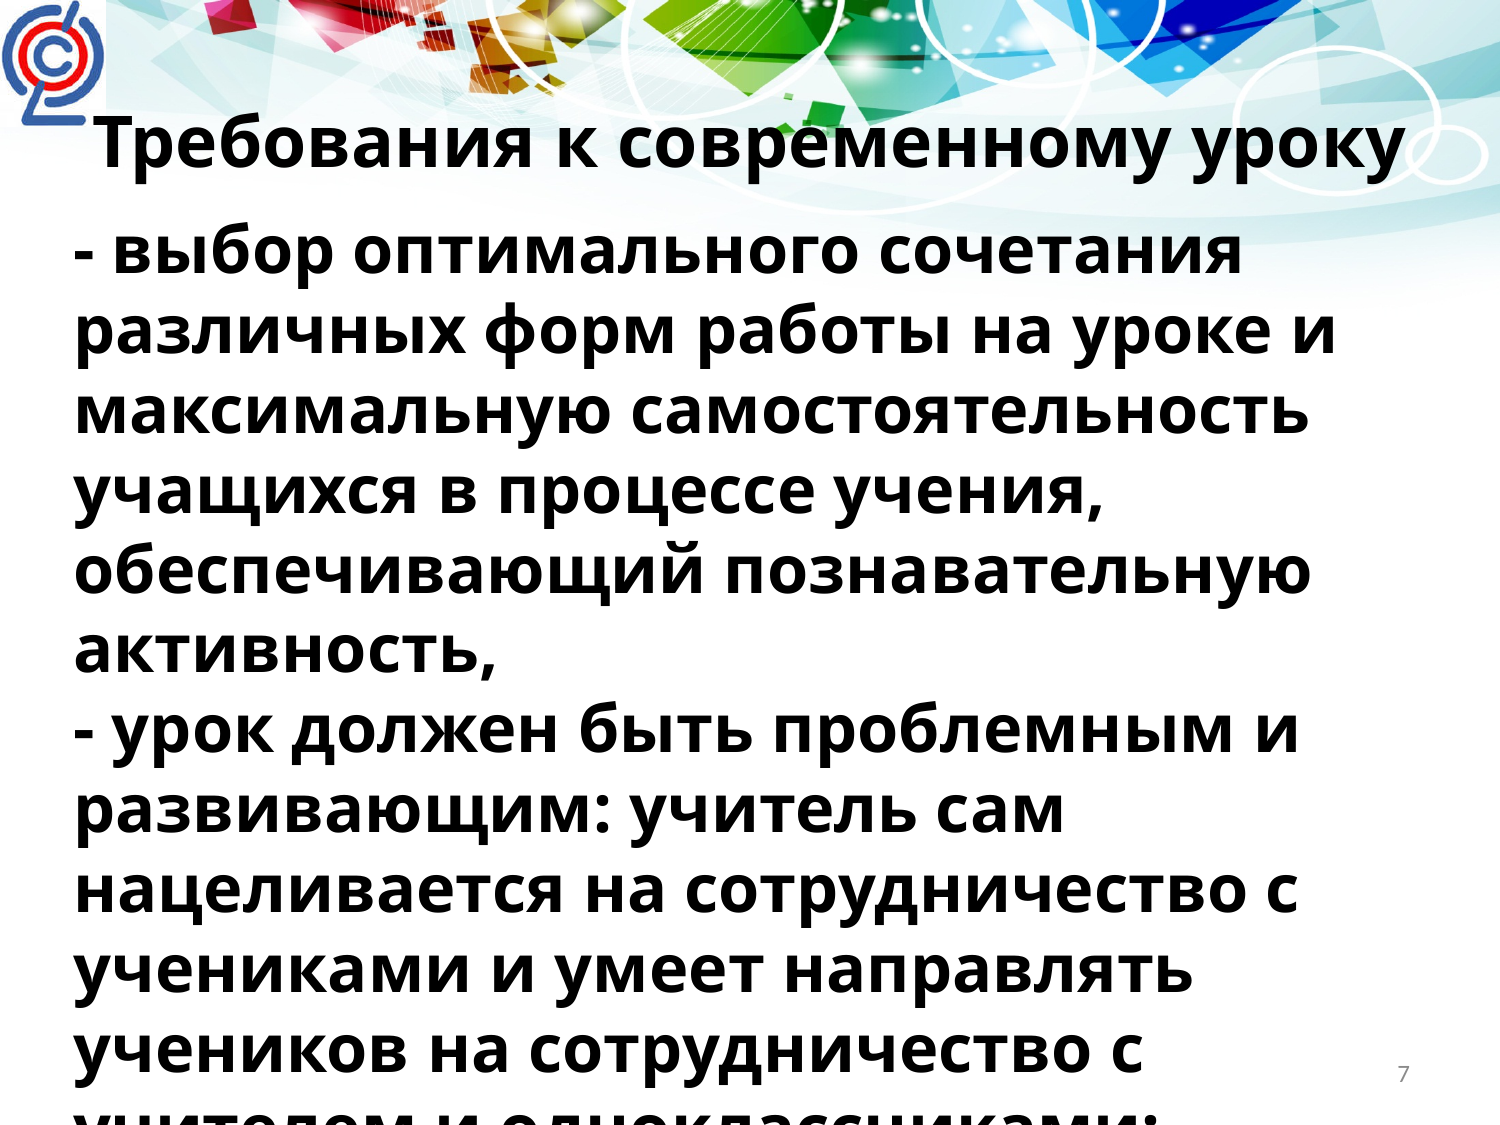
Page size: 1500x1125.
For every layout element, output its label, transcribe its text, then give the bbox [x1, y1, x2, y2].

text_box - выбор оптимального сочетания различных форм работы на уроке и максимальную самостоятельность учащихся в процессе учения, обеспечивающий познавательную активность, - урок должен быть проблемным и развивающим: учитель сам нацеливается на сотрудничество с учениками и умеет направлять учеников на сотрудничество с учителем и одноклассниками; - учитель организует проблемные и поисковые ситуации, активизирует деятельность учащихся; - создание условий успешного учения учащихся. [58, 199, 1465, 1125]
slide_number 7 [1074, 1042, 1425, 1103]
title Требования к современному уроку [75, 45, 1425, 199]
picture [0, 0, 1500, 1123]
